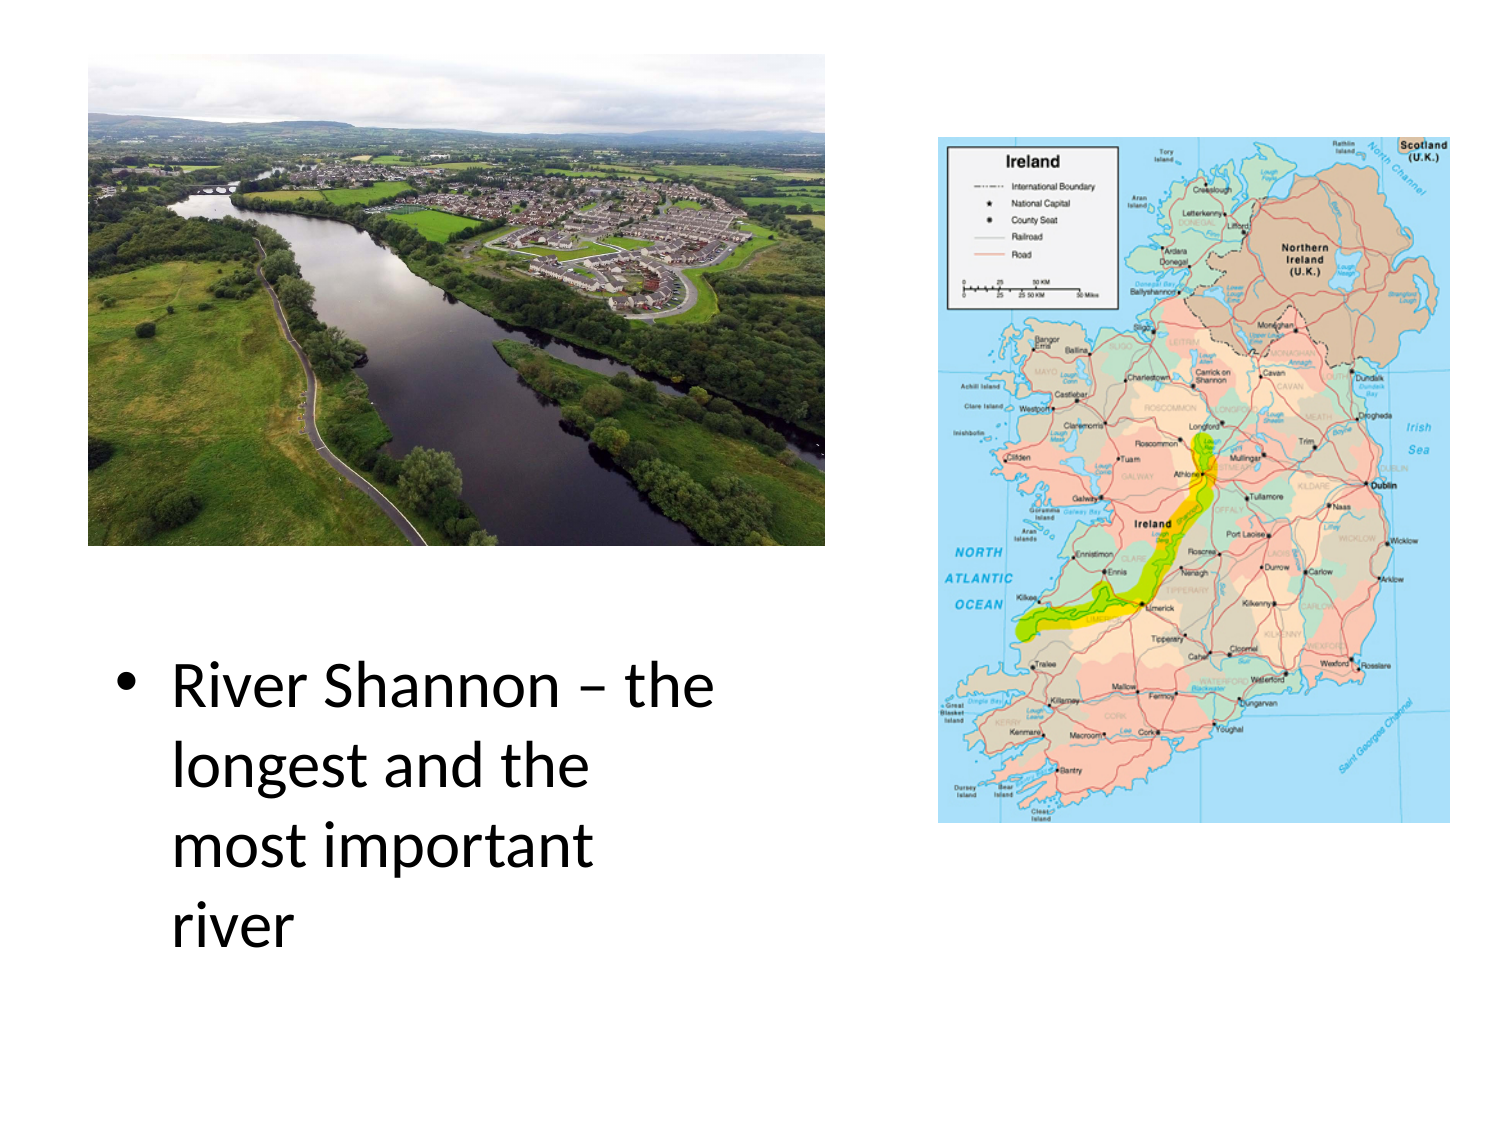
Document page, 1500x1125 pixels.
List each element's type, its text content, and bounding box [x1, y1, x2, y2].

picture [88, 54, 825, 546]
text_box River Shannon – the longest and the most important river [100, 633, 739, 1059]
picture [938, 136, 1450, 823]
